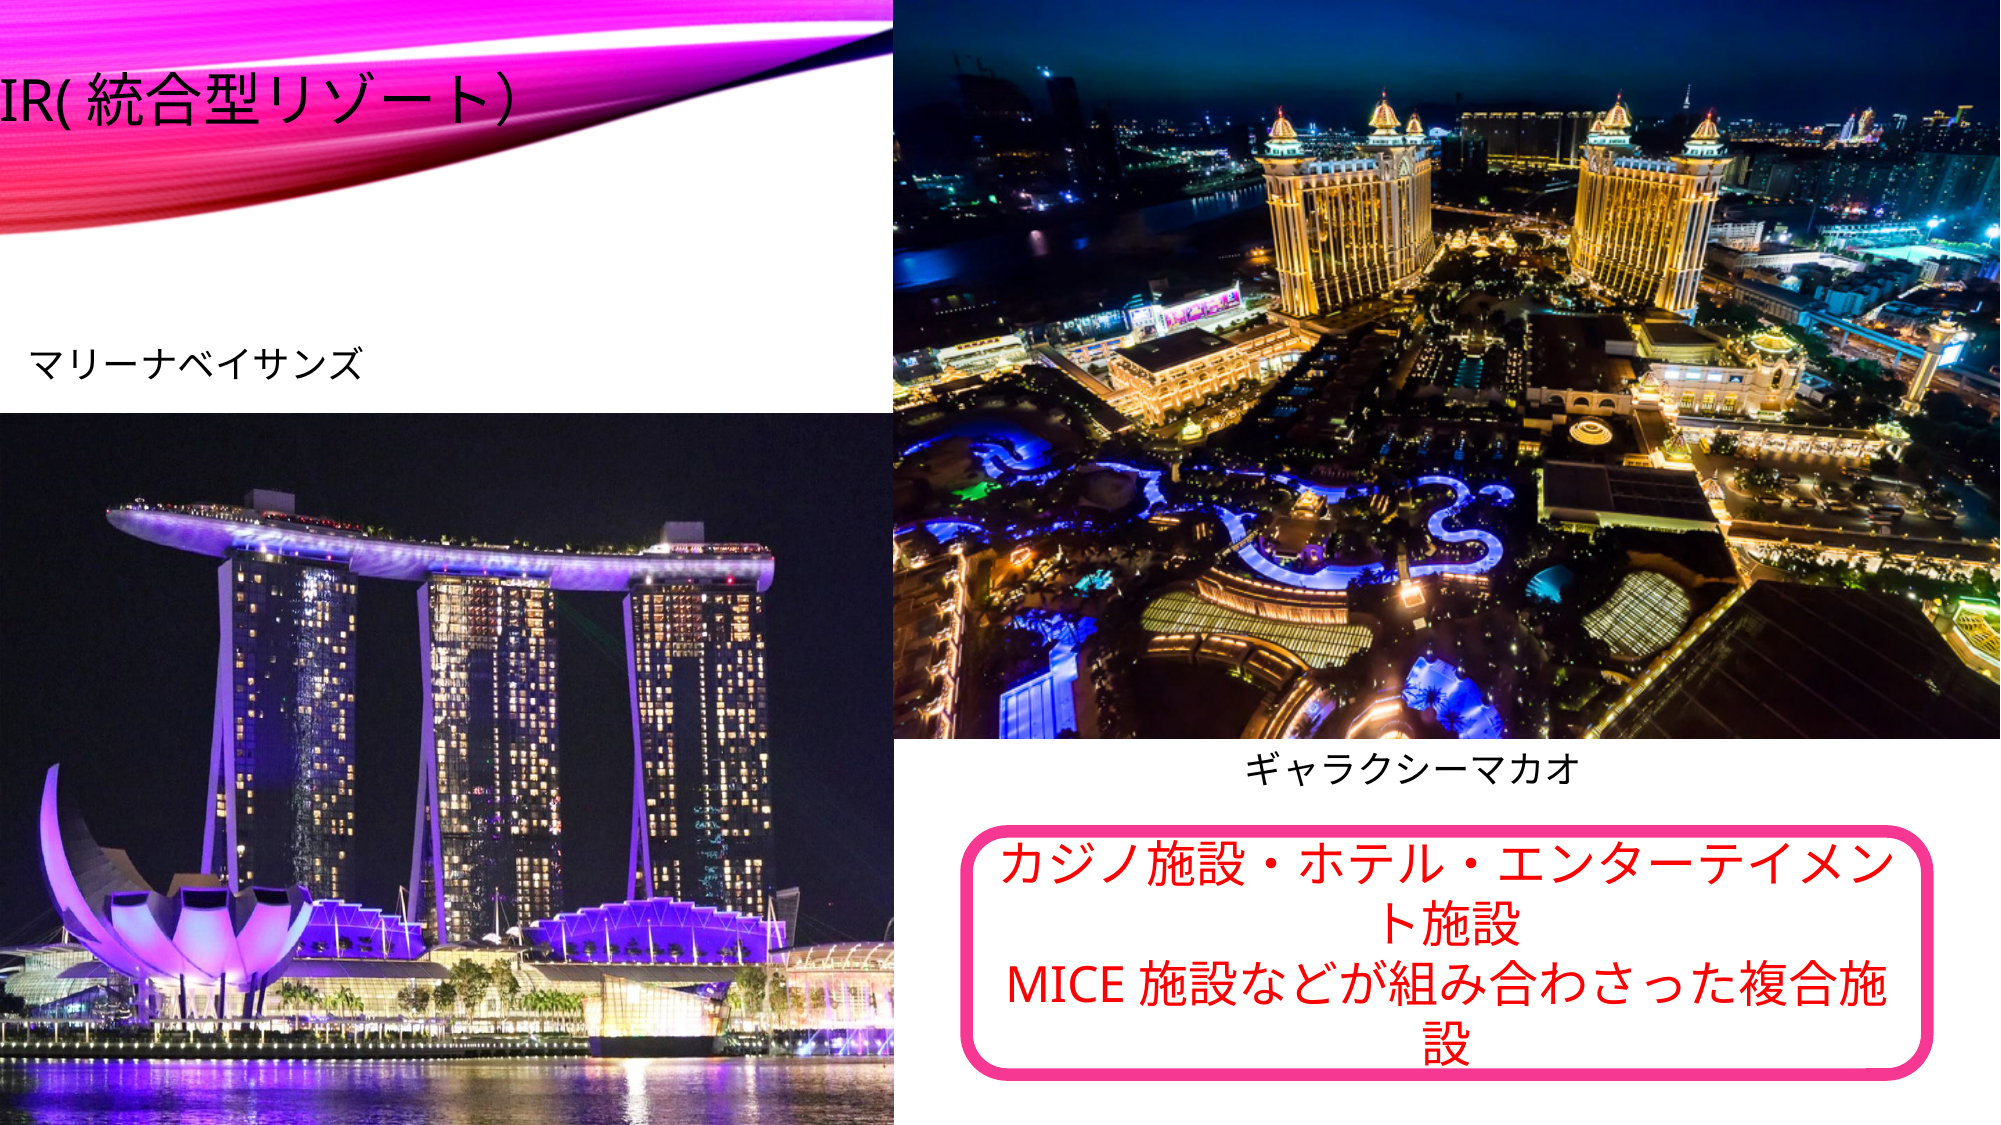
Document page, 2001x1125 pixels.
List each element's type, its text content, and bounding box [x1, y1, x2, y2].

text_box マリーナベイサンズ [13, 333, 380, 393]
text_box IR(統合型リゾート） [0, 55, 568, 141]
text_box カジノ施設・ホテル・エンターテイメント施設 MICE施設などが組み合わさった複合施設 [965, 830, 1929, 1076]
picture [0, 0, 2000, 1125]
text_box ギャラクシーマカオ [1229, 739, 1597, 799]
